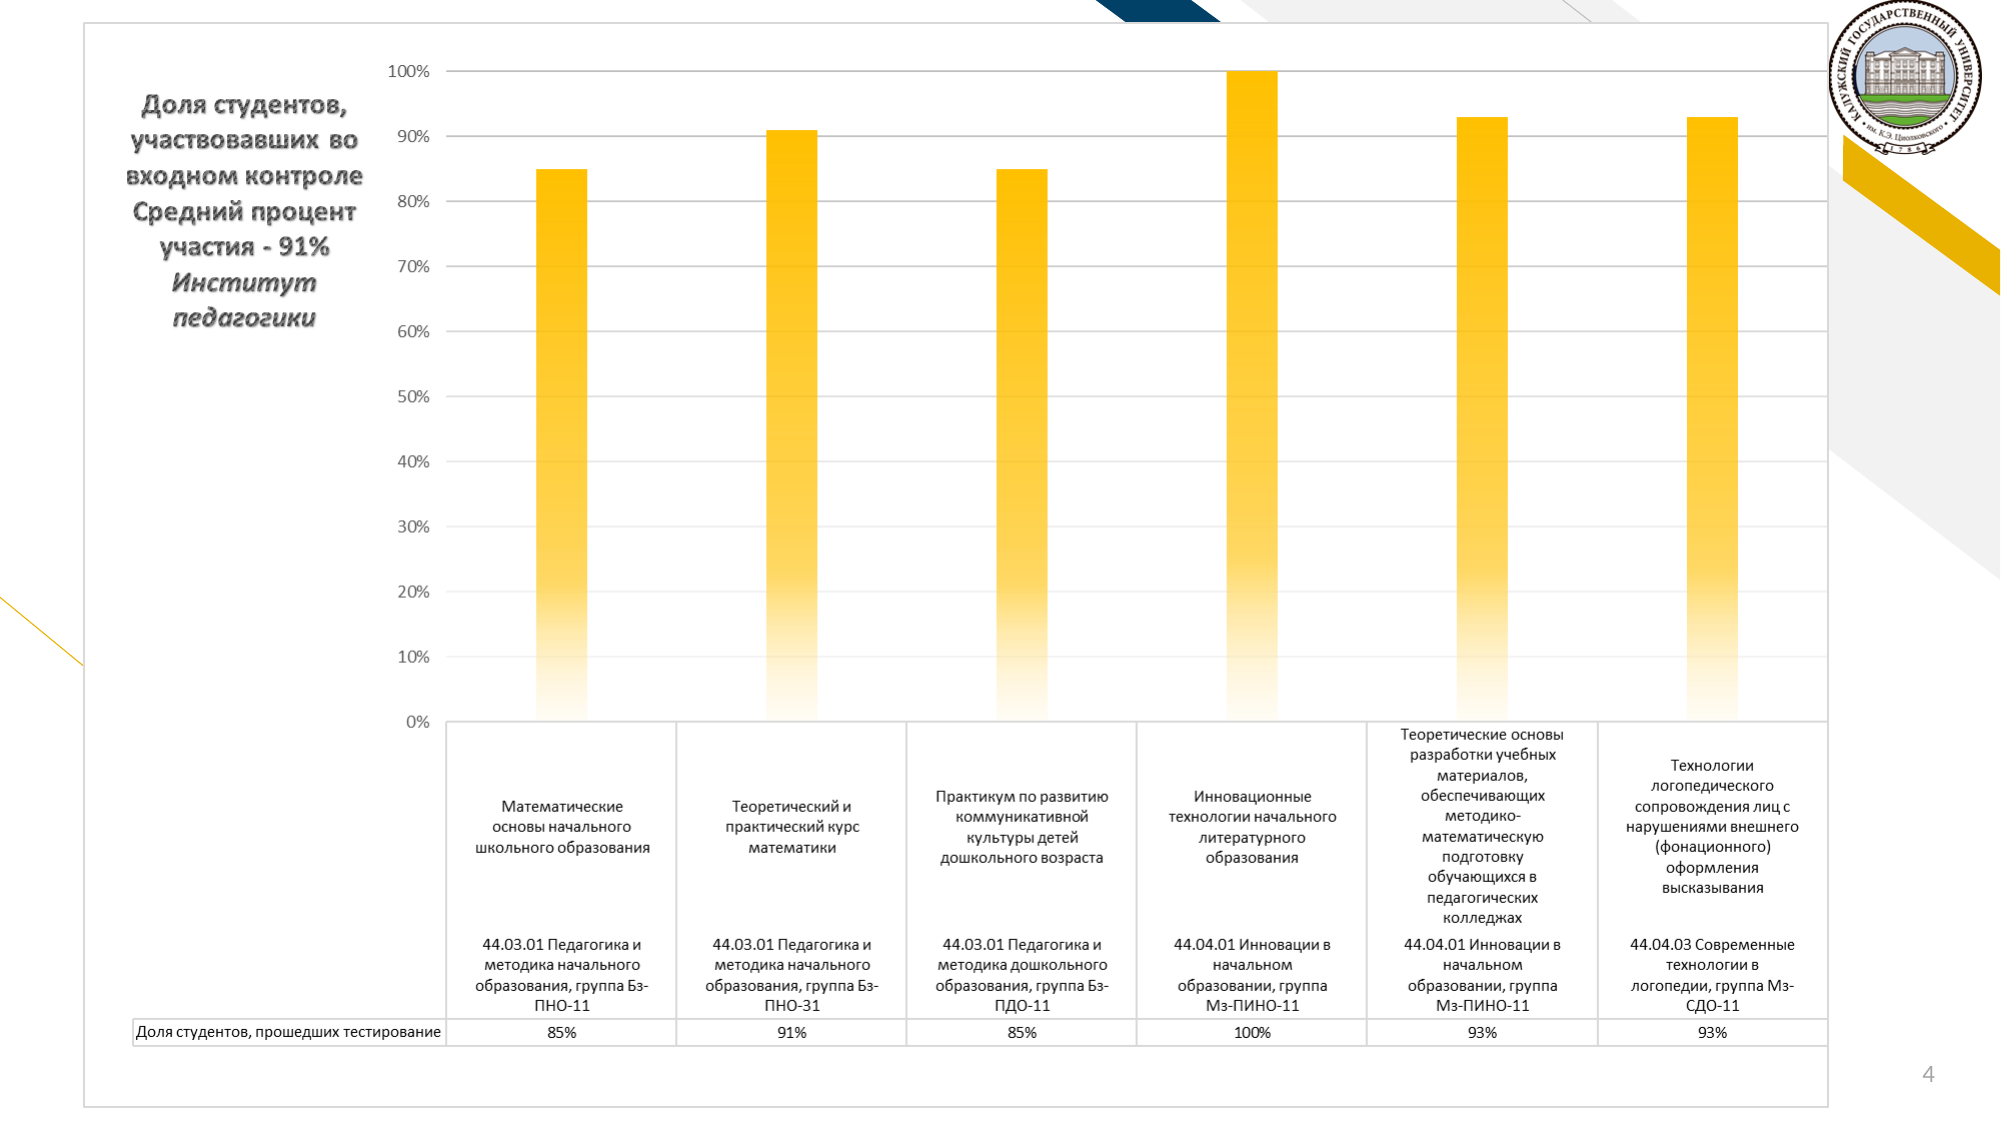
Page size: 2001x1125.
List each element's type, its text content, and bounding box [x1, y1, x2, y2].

slide_number 4 [1829, 1042, 1950, 1103]
picture [83, 0, 1982, 1108]
